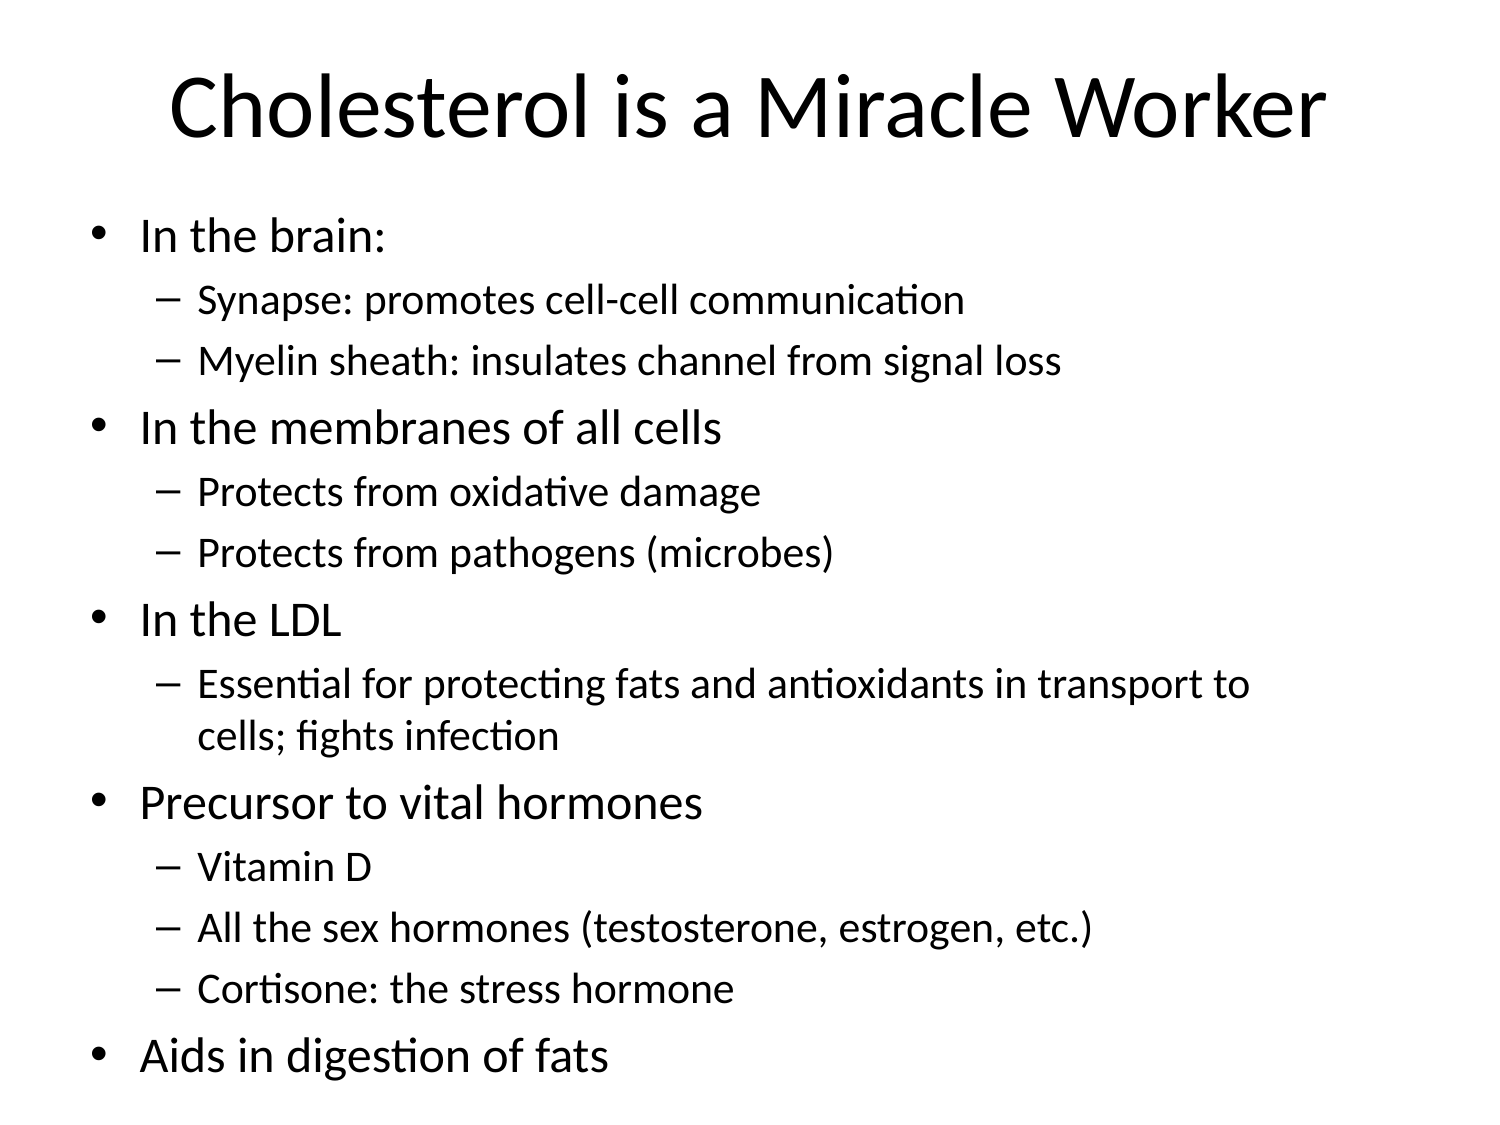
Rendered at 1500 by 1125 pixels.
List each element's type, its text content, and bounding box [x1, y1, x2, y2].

title Cholesterol is a Miracle Worker [75, 6, 1425, 195]
list In the brain: Synapse: promotes cell-cell communication Myelin sheath: insulates channel from signal loss In the membranes of all cells Protects from oxidative damage Protects from pathogens (microbes) In the LDL Essential for protecting fats and antioxidants in transport to cells; fights infection Precursor to vital hormones Vitamin D All the sex hormones (testosterone, estrogen, etc.) Cortisone: the stress hormone Aids in digestion of fats [75, 194, 1352, 1091]
